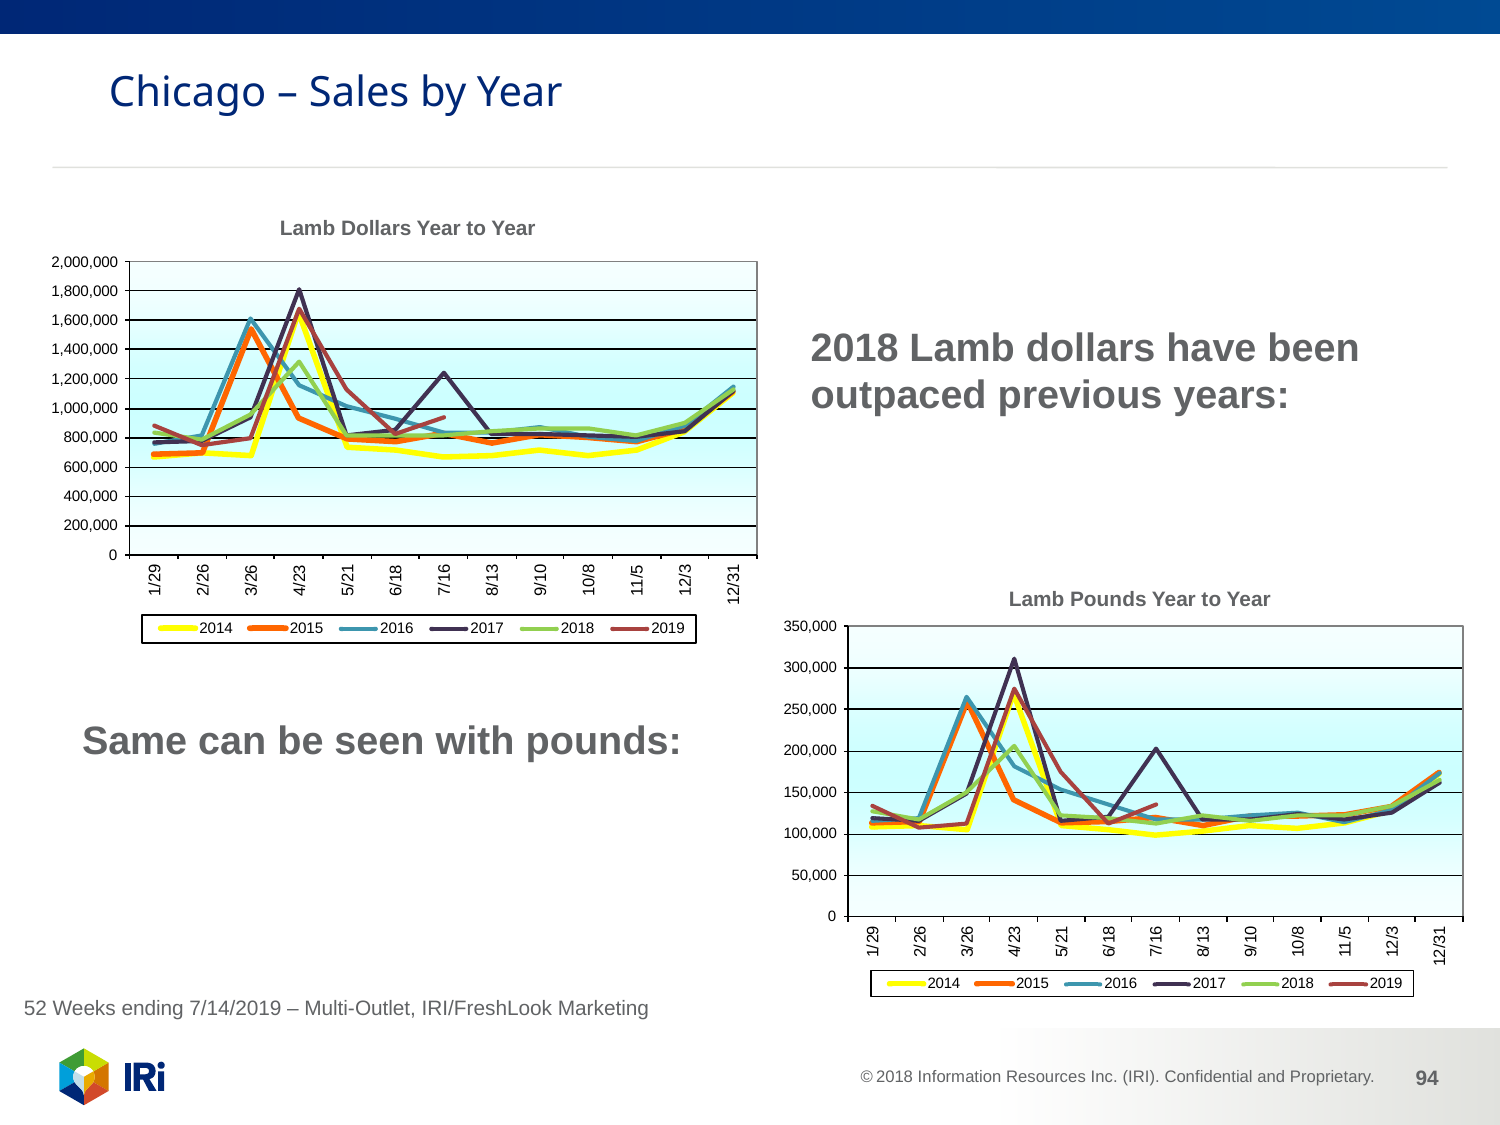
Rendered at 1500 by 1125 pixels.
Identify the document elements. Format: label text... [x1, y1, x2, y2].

text_box Chicago – Sales by Year [94, 37, 1425, 142]
text_box 52 Weeks ending 7/14/2019 – Multi-Outlet, IRI/FreshLook Marketing [9, 987, 664, 1028]
picture [19, 243, 1475, 1008]
text_box Lamb Pounds Year to Year [994, 577, 1307, 607]
text_box Lamb Dollars Year to Year [265, 207, 578, 242]
text_box 2018 Lamb dollars have been outpaced previous years: [795, 314, 1483, 425]
text_box Same can be seen with pounds: [67, 707, 718, 770]
